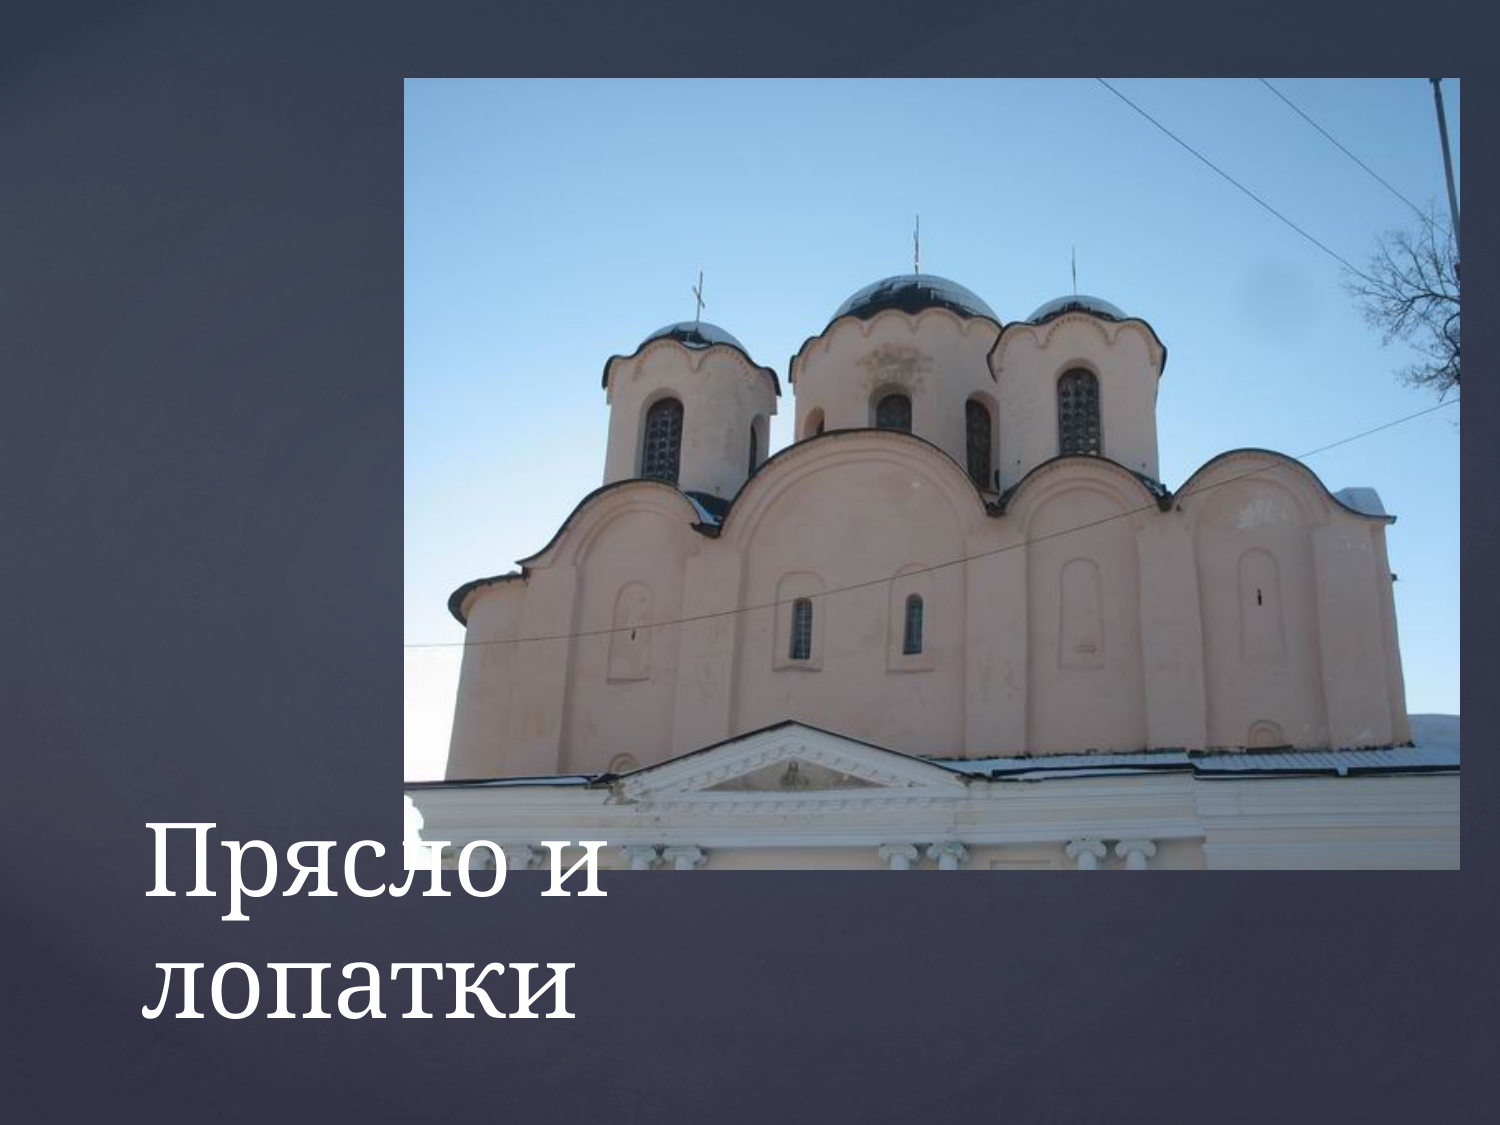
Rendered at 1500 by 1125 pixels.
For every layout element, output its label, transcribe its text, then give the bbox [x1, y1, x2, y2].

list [403, 77, 1460, 871]
title Прясло и лопатки [127, 786, 998, 1047]
